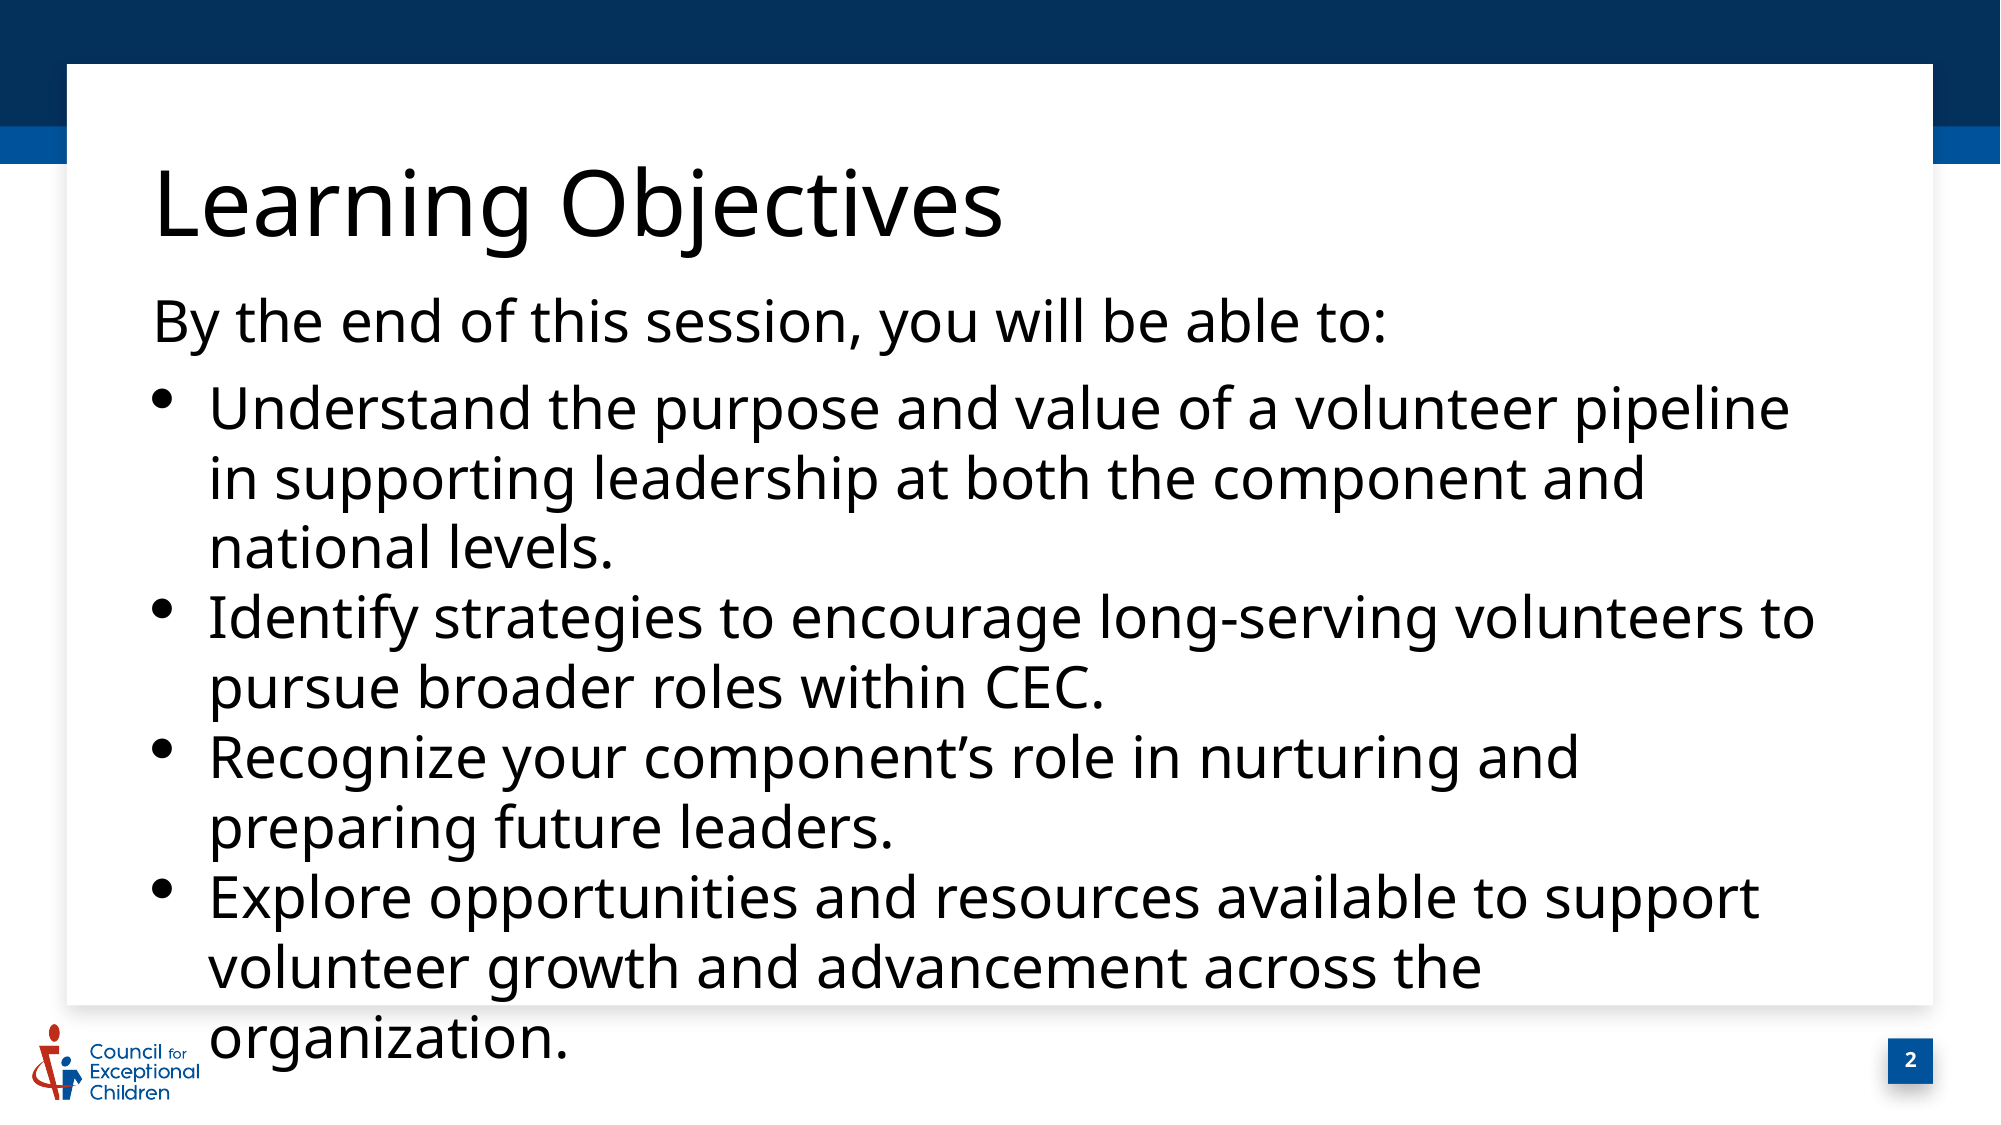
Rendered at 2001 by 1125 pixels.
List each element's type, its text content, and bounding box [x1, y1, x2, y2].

list By the end of this session, you will be able to: Understand the purpose and value of a volunteer pipeline in supporting leadership at both the component and national levels. Identify strategies to encourage long-serving volunteers to pursue broader roles within CEC. Recognize your component’s role in nurturing and preparing future leaders. Explore opportunities and resources available to support volunteer growth and advancement across the organization. [137, 276, 1863, 948]
title Learning Objectives [137, 97, 1863, 276]
picture [32, 1024, 199, 1100]
